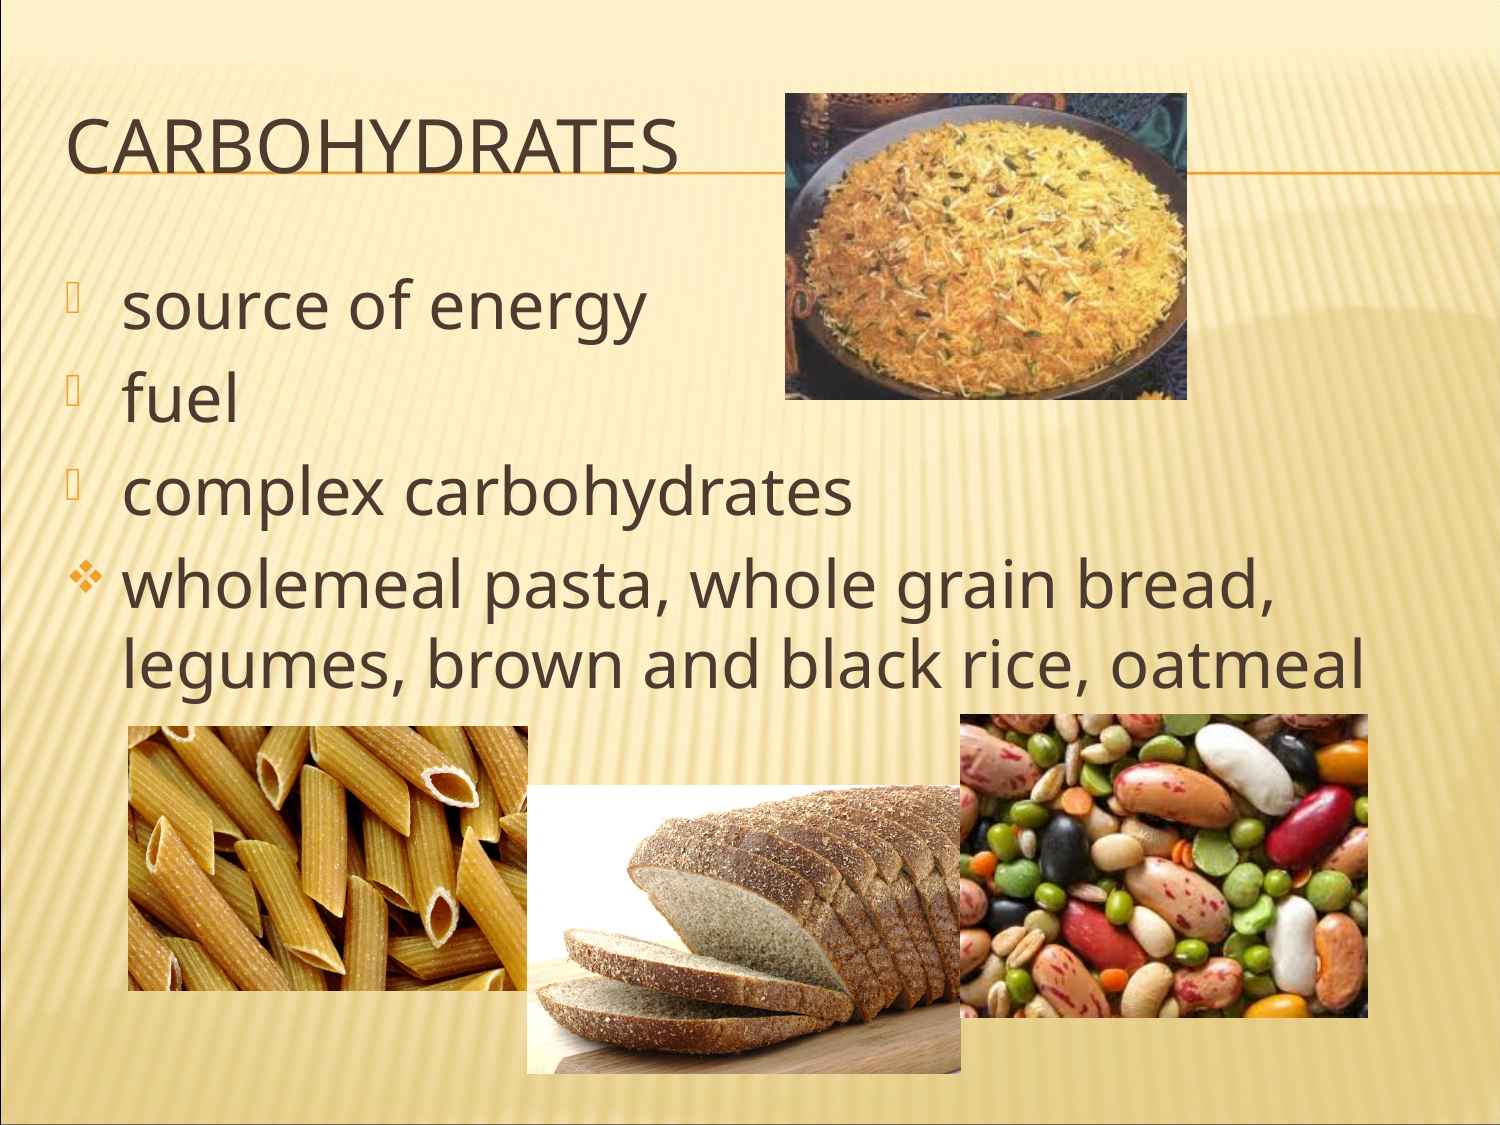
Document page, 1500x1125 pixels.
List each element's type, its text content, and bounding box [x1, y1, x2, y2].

picture [0, 0, 1500, 1125]
picture [784, 93, 1187, 401]
title carbohydrates [50, 75, 1475, 213]
list source of energy fuel complex carbohydrates wholemeal pasta, whole grain bread, legumes, brown and black rice, oatmeal [50, 254, 1475, 998]
picture [128, 726, 962, 1074]
